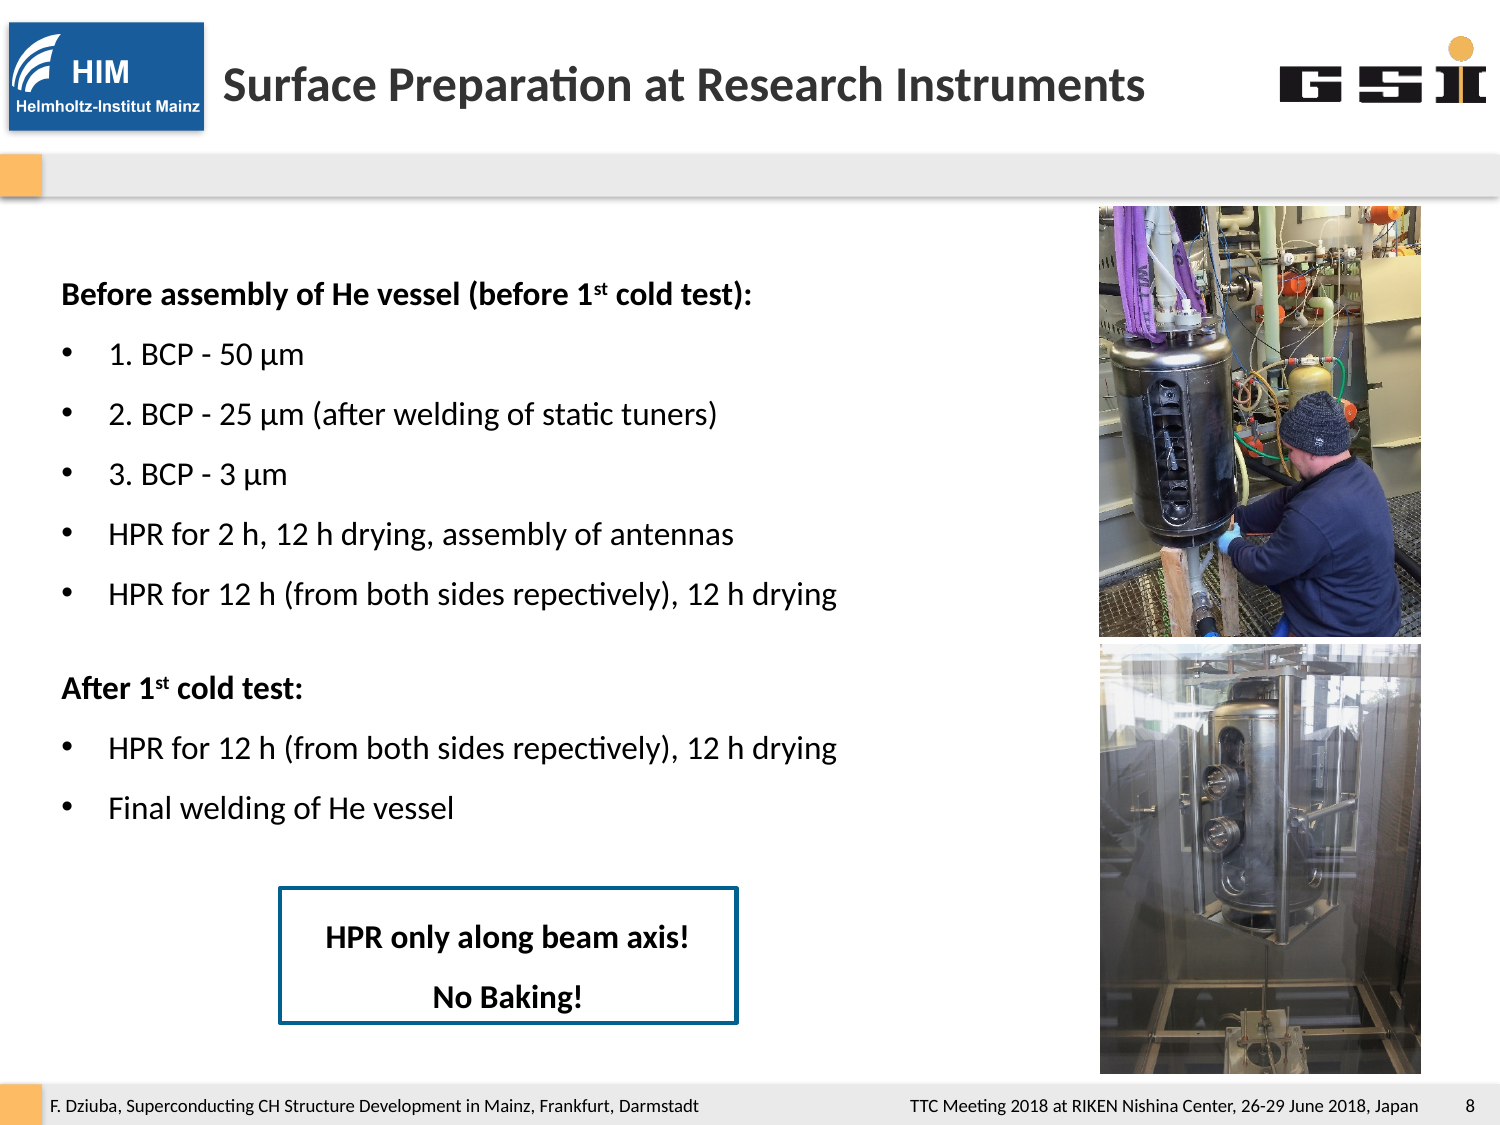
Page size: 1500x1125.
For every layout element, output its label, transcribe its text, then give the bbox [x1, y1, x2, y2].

text_box HPR only along beam axis! No Baking! [279, 888, 737, 1023]
picture [1099, 644, 1421, 1075]
text_box Before assembly of He vessel (before 1st cold test): 1. BCP - 50 µm 2. BCP - 25 µm (after welding of static tuners) 3. BCP - 3 µm HPR for 2 h, 12 h drying, assembly of antennas HPR for 12 h (from both sides repectively), 12 h drying [46, 245, 1053, 620]
text_box After 1st cold test: HPR for 12 h (from both sides repectively), 12 h drying Final welding of He vessel [46, 638, 1053, 834]
picture [1099, 206, 1422, 637]
title Surface Preparation at Research Instruments [216, 23, 1257, 140]
picture [1278, 34, 1488, 105]
slide_number 8 [1433, 1084, 1500, 1125]
